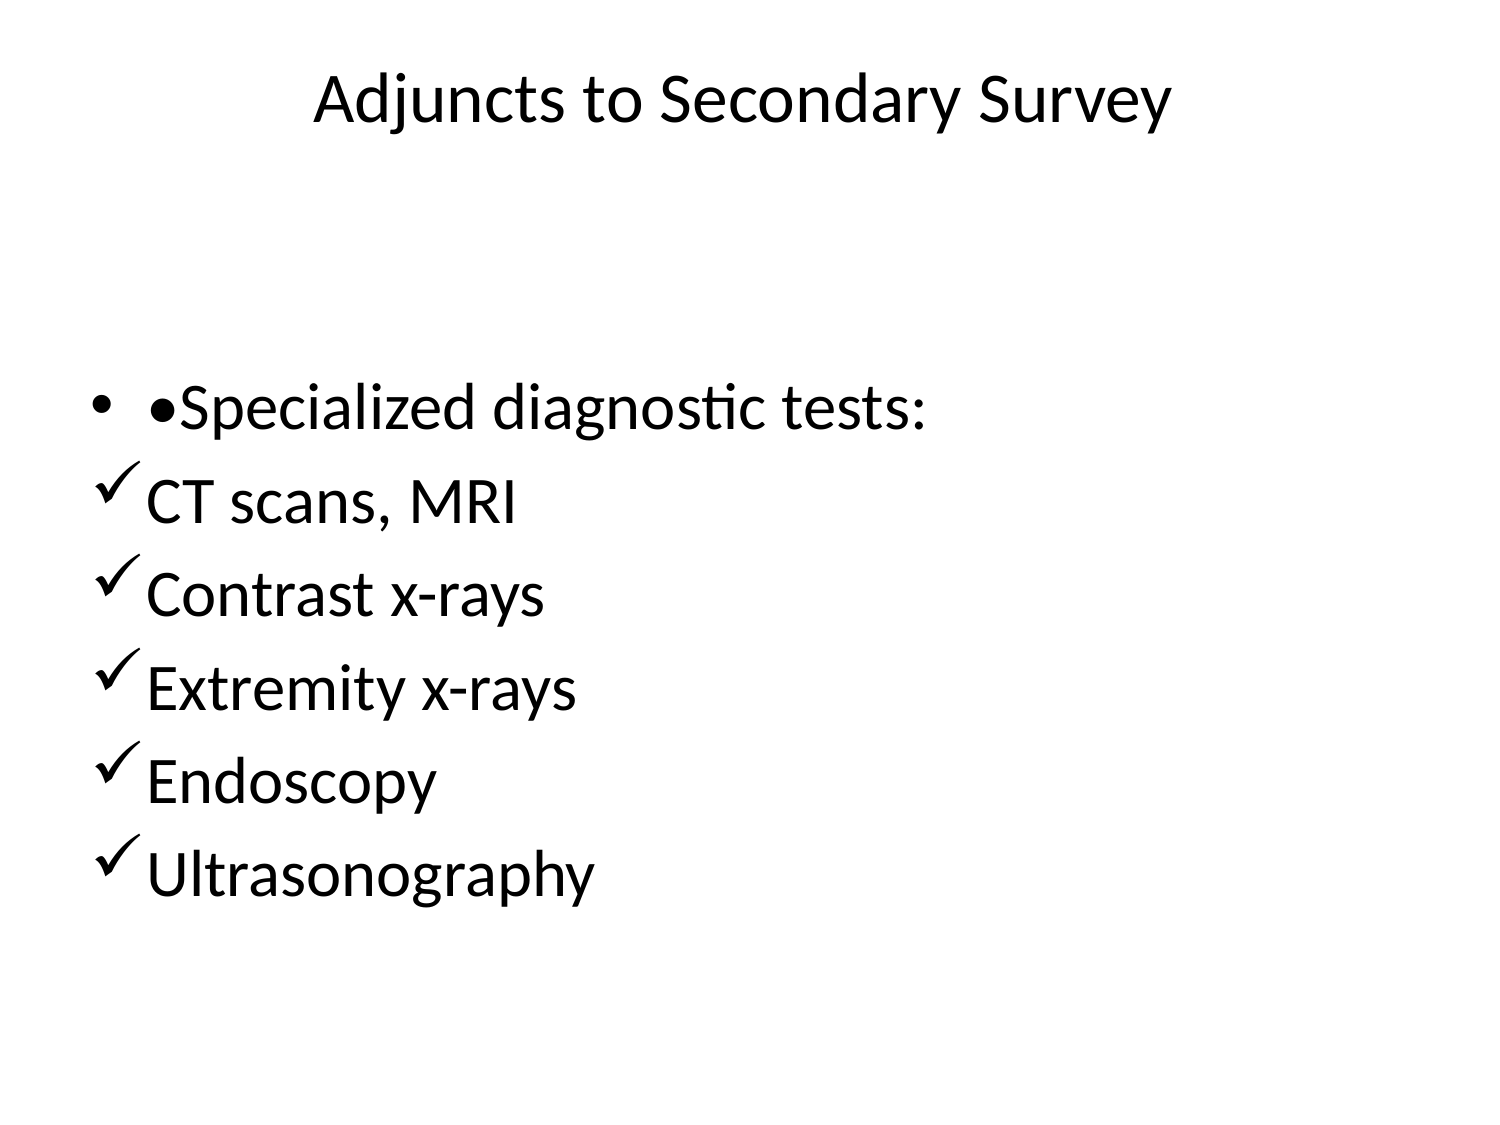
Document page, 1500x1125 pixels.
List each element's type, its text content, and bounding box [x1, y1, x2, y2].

list •Specialized diagnostic tests: CT scans, MRI Contrast x-rays Extremity x-rays Endoscopy Ultrasonography [75, 262, 1425, 1005]
title Adjuncts to Secondary Survey [76, 42, 1427, 231]
